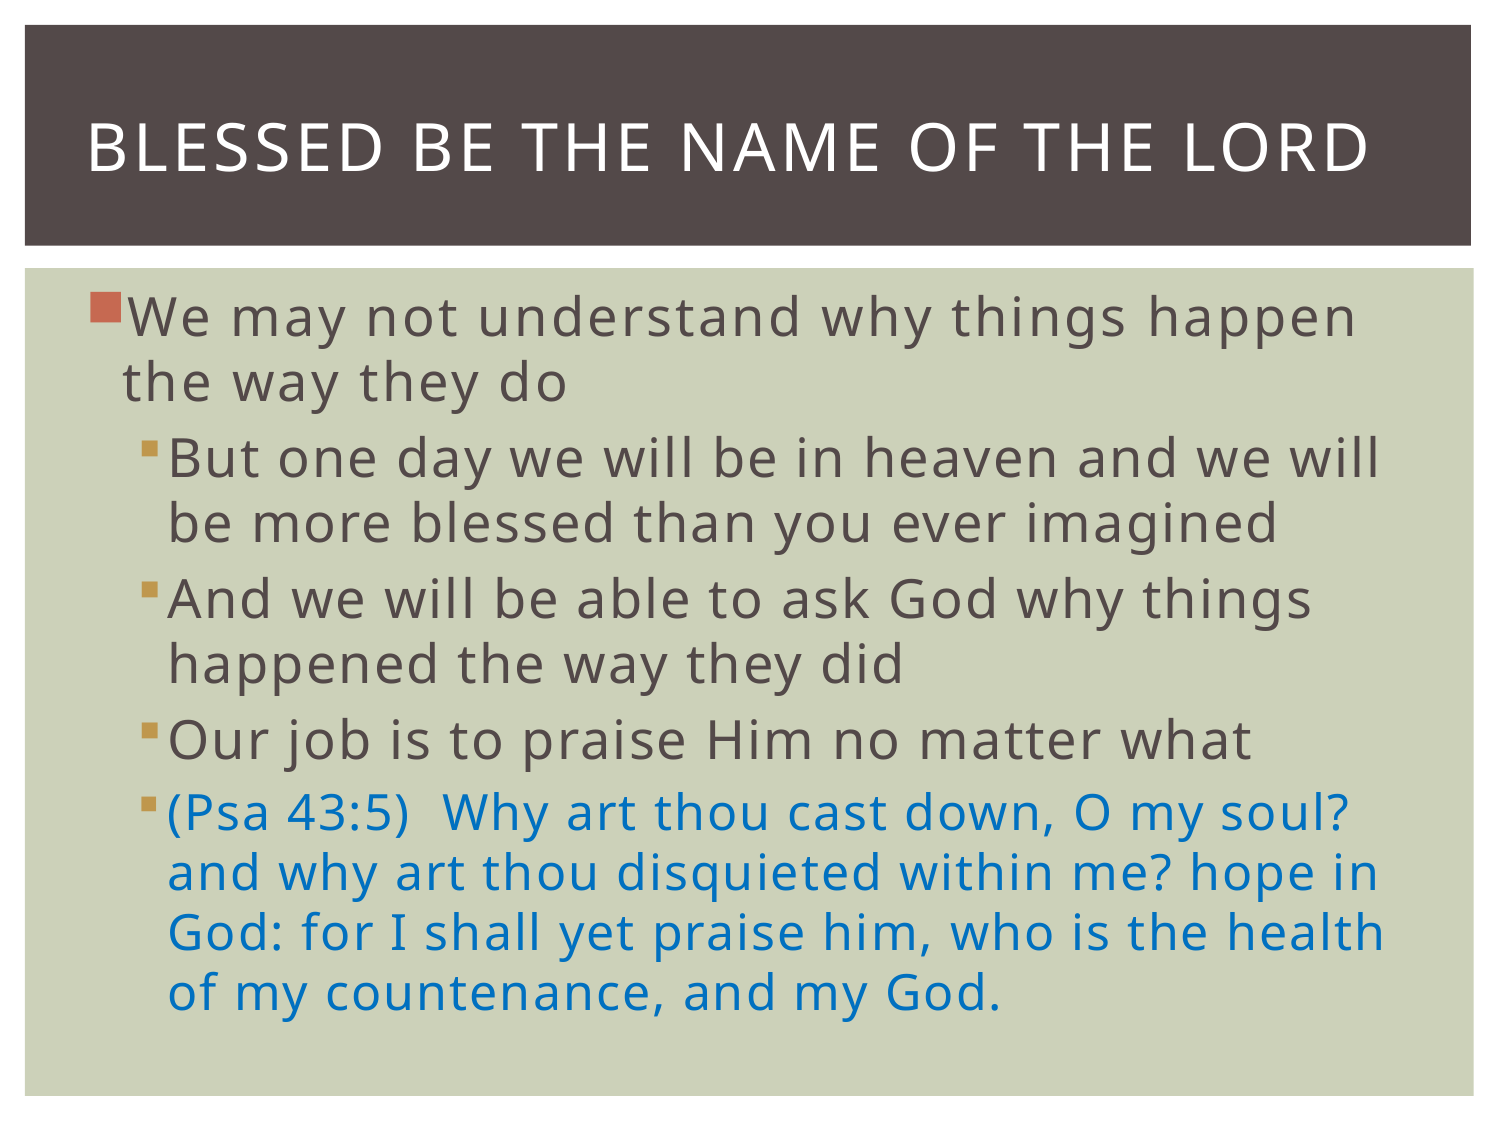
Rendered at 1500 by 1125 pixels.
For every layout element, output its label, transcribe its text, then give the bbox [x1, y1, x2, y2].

list We may not understand why things happen the way they do But one day we will be in heaven and we will be more blessed than you ever imagined And we will be able to ask God why things happened the way they did Our job is to praise Him no matter what (Psa 43:5) Why art thou cast down, O my soul? and why art thou disquieted within me? hope in God: for I shall yet praise him, who is the health of my countenance, and my God. [62, 275, 1442, 1088]
title Blessed be the name of the lord [62, 58, 1438, 232]
